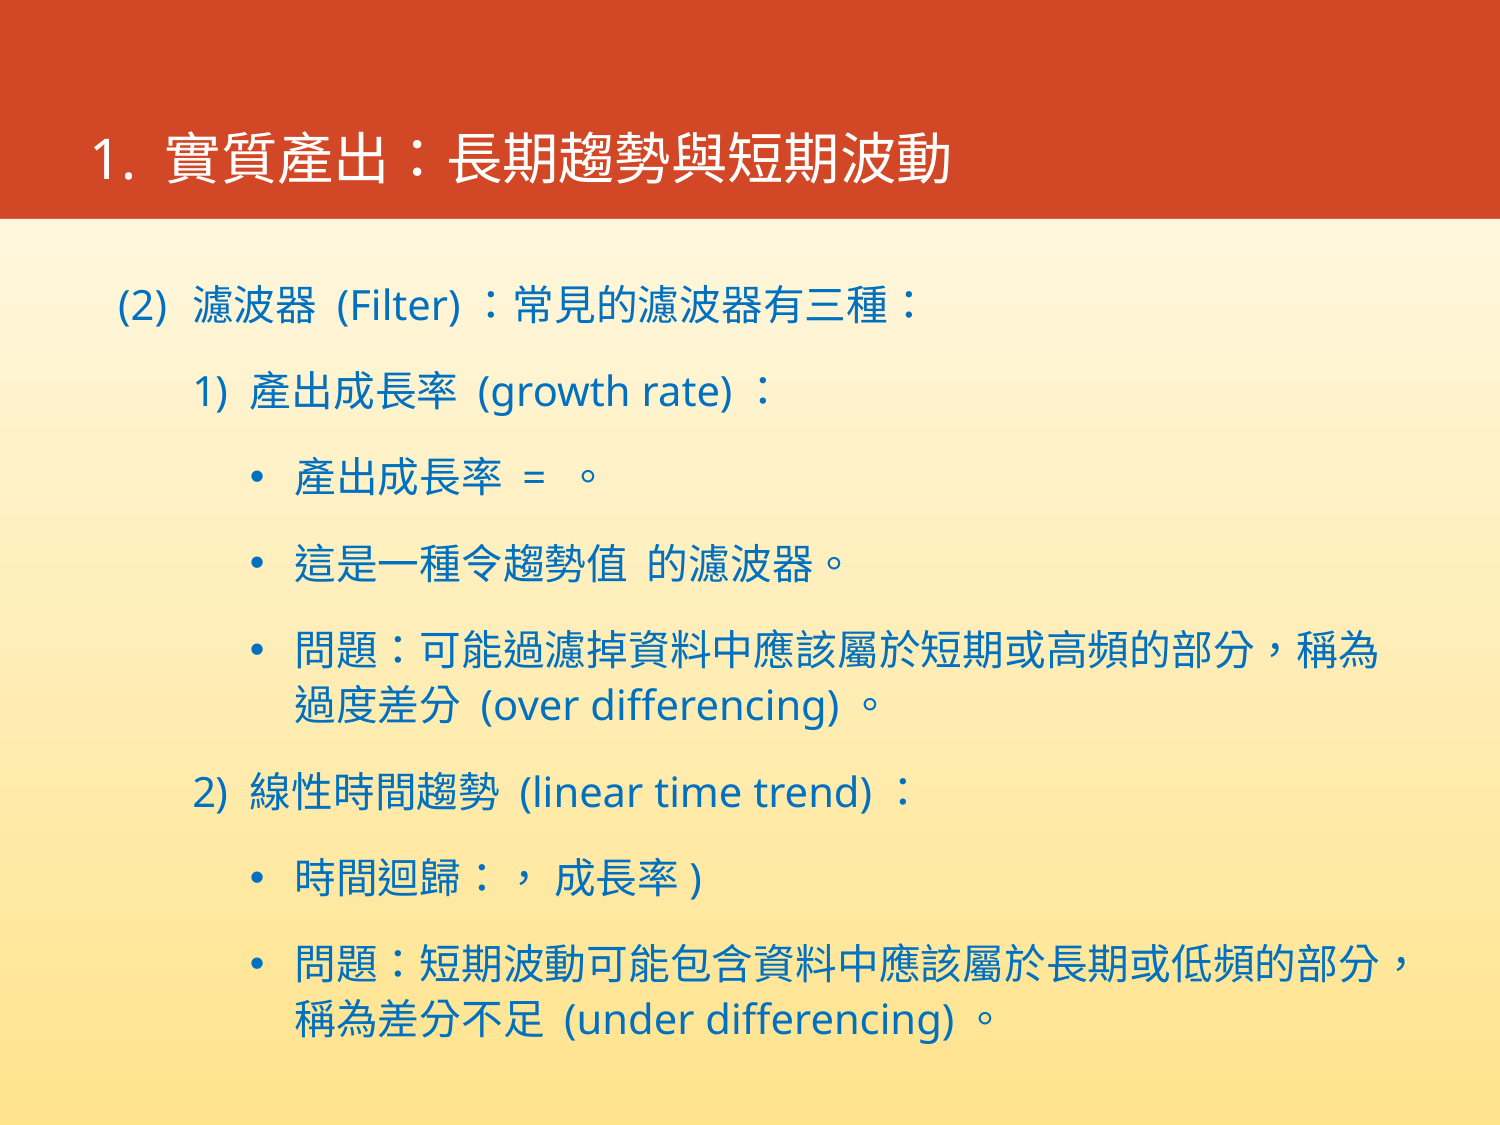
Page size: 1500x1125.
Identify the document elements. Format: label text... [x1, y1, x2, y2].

title 1. 實質產出：長期趨勢與短期波動 [74, 38, 1397, 199]
